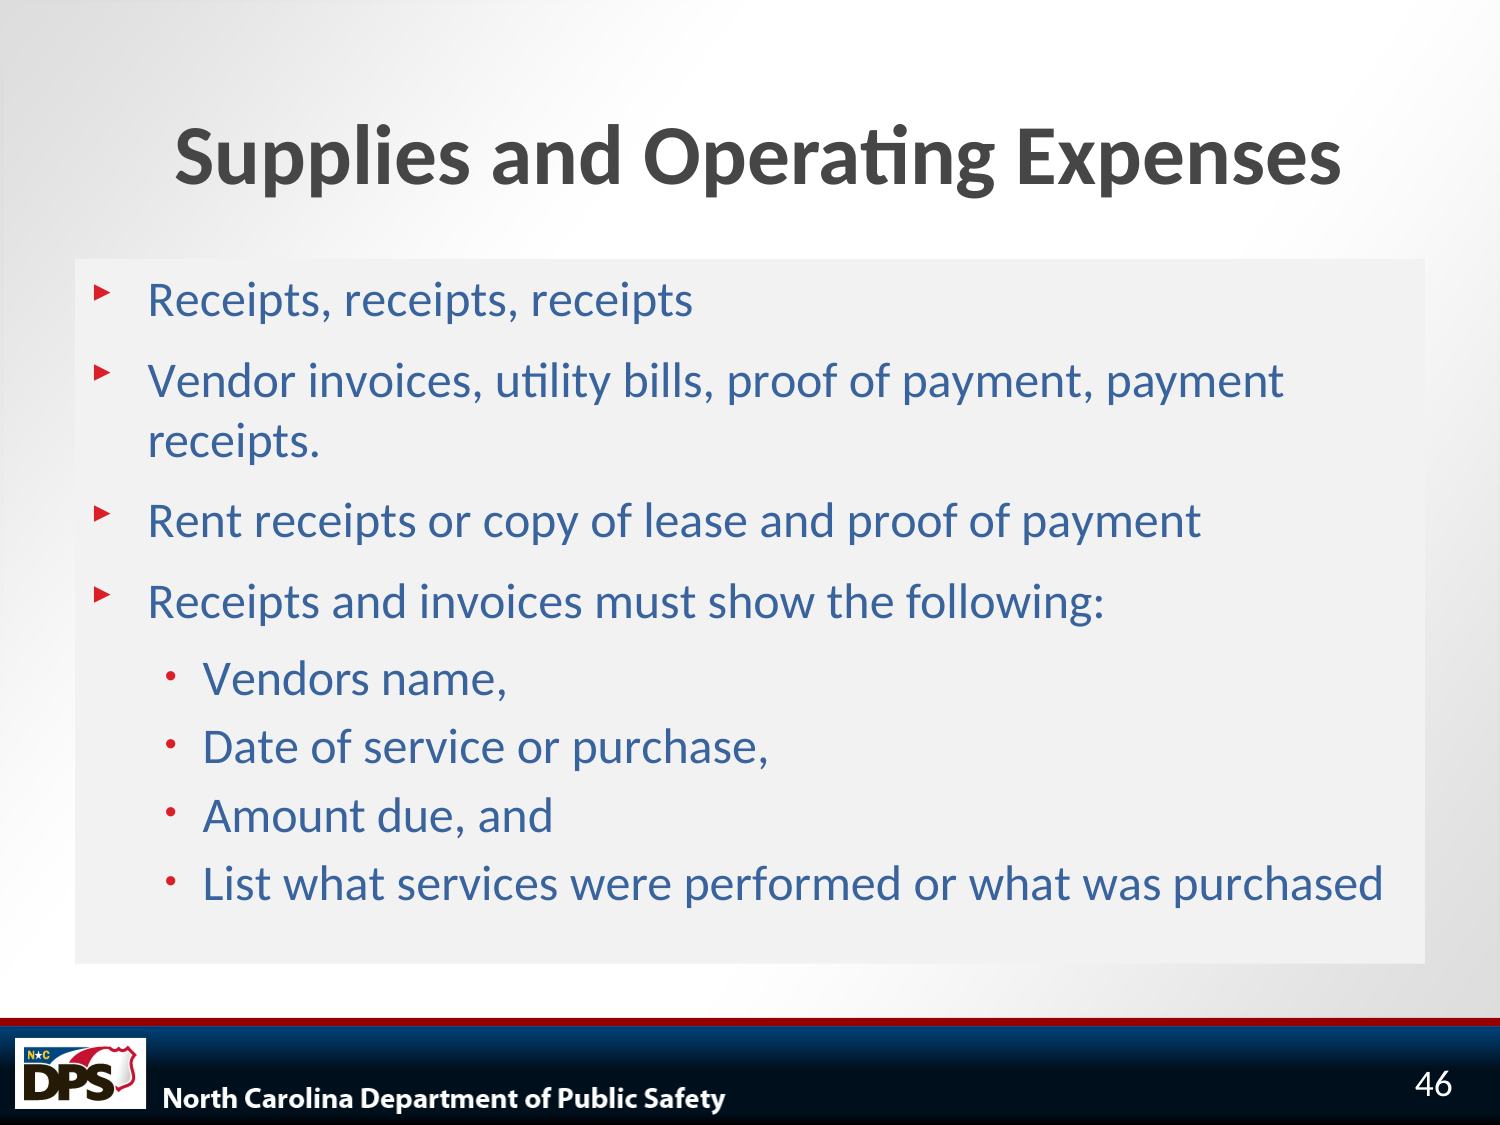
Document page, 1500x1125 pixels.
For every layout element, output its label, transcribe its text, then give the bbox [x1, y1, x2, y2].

title Supplies and Operating Expenses [84, 41, 1435, 259]
text_box 46 [1399, 1051, 1479, 1111]
list Receipts, receipts, receipts Vendor invoices, utility bills, proof of payment, payment receipts. Rent receipts or copy of lease and proof of payment Receipts and invoices must show the following: Vendors name, Date of service or purchase, Amount due, and List what services were performed or what was purchased [75, 258, 1425, 964]
picture [0, 0, 1500, 1125]
